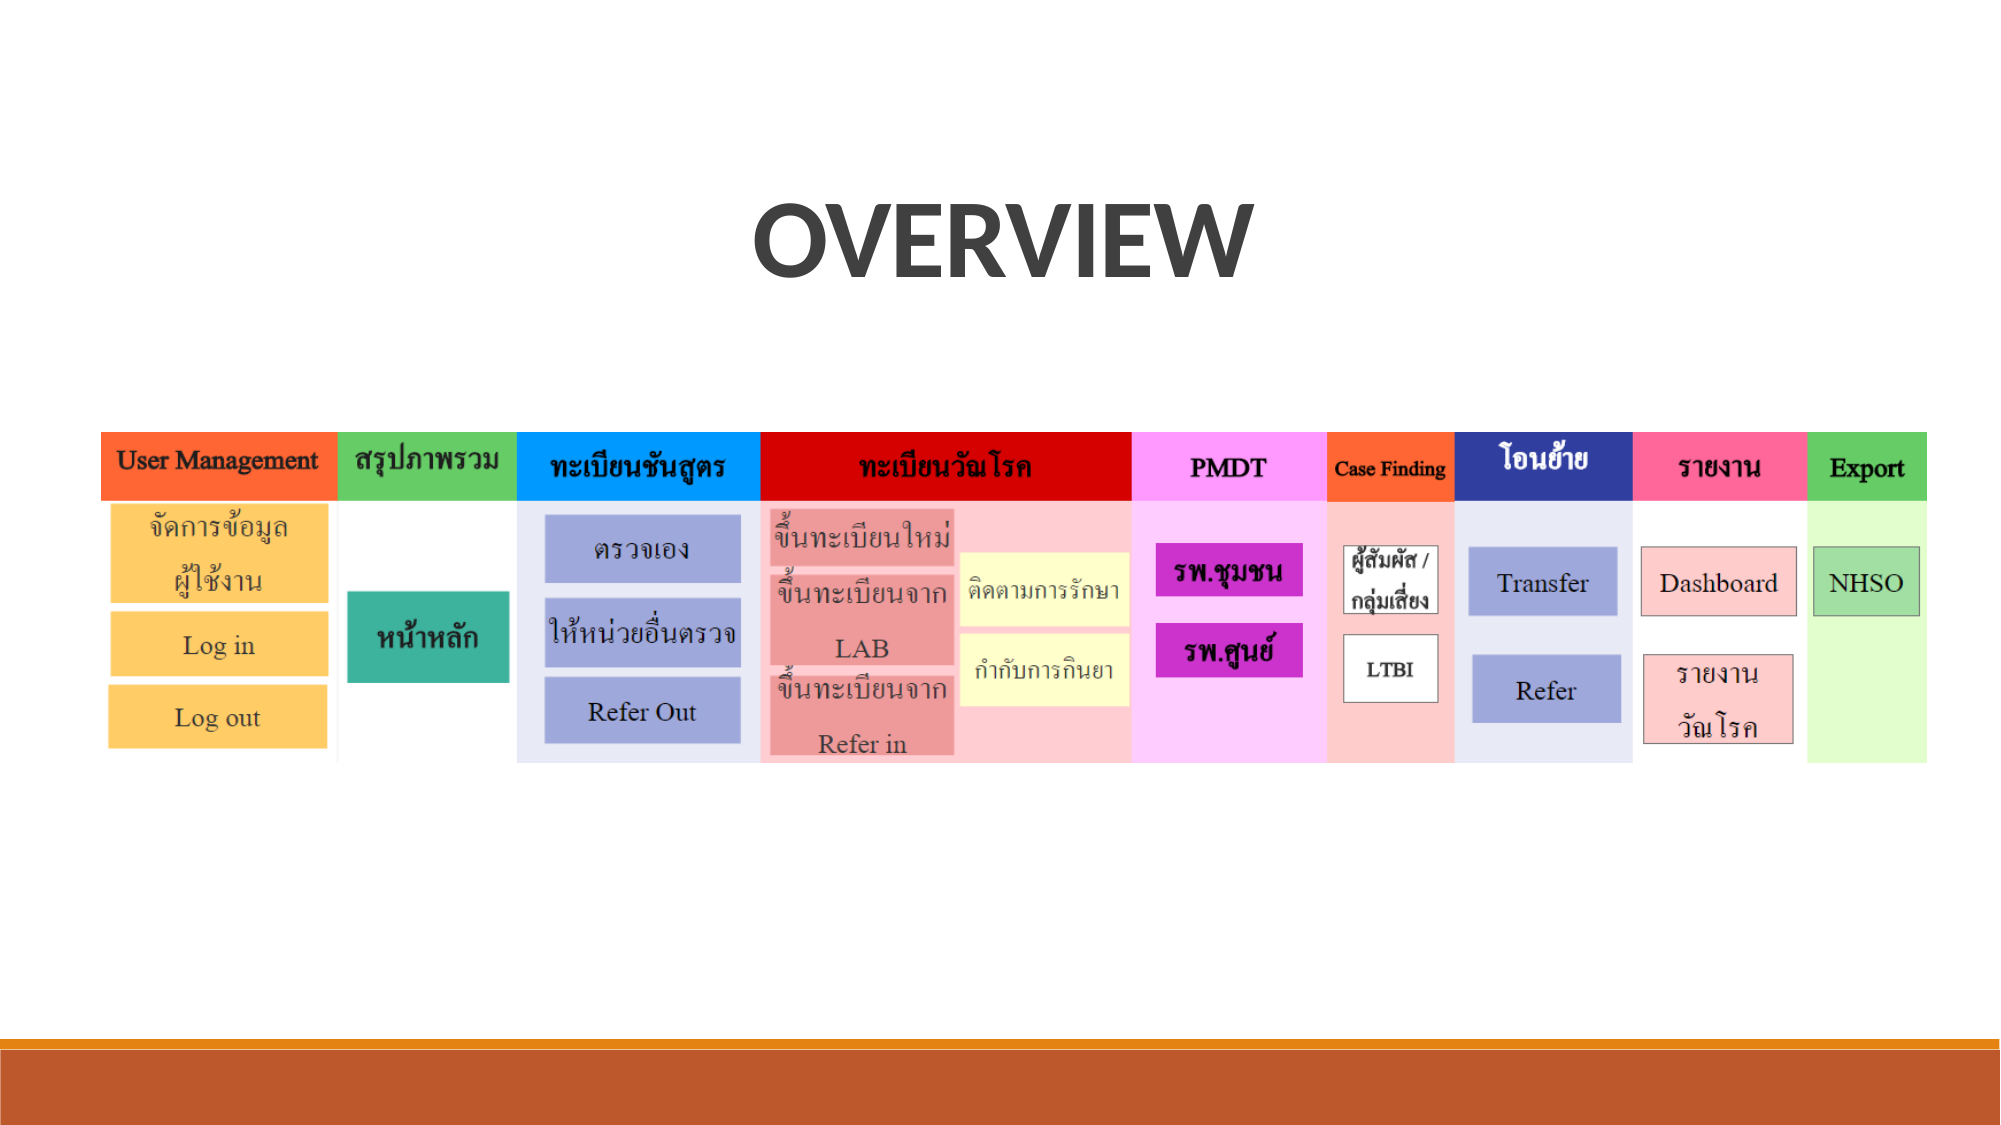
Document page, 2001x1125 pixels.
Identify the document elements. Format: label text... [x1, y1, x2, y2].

title OVERVIEW [737, 176, 1435, 309]
picture [101, 431, 1928, 764]
